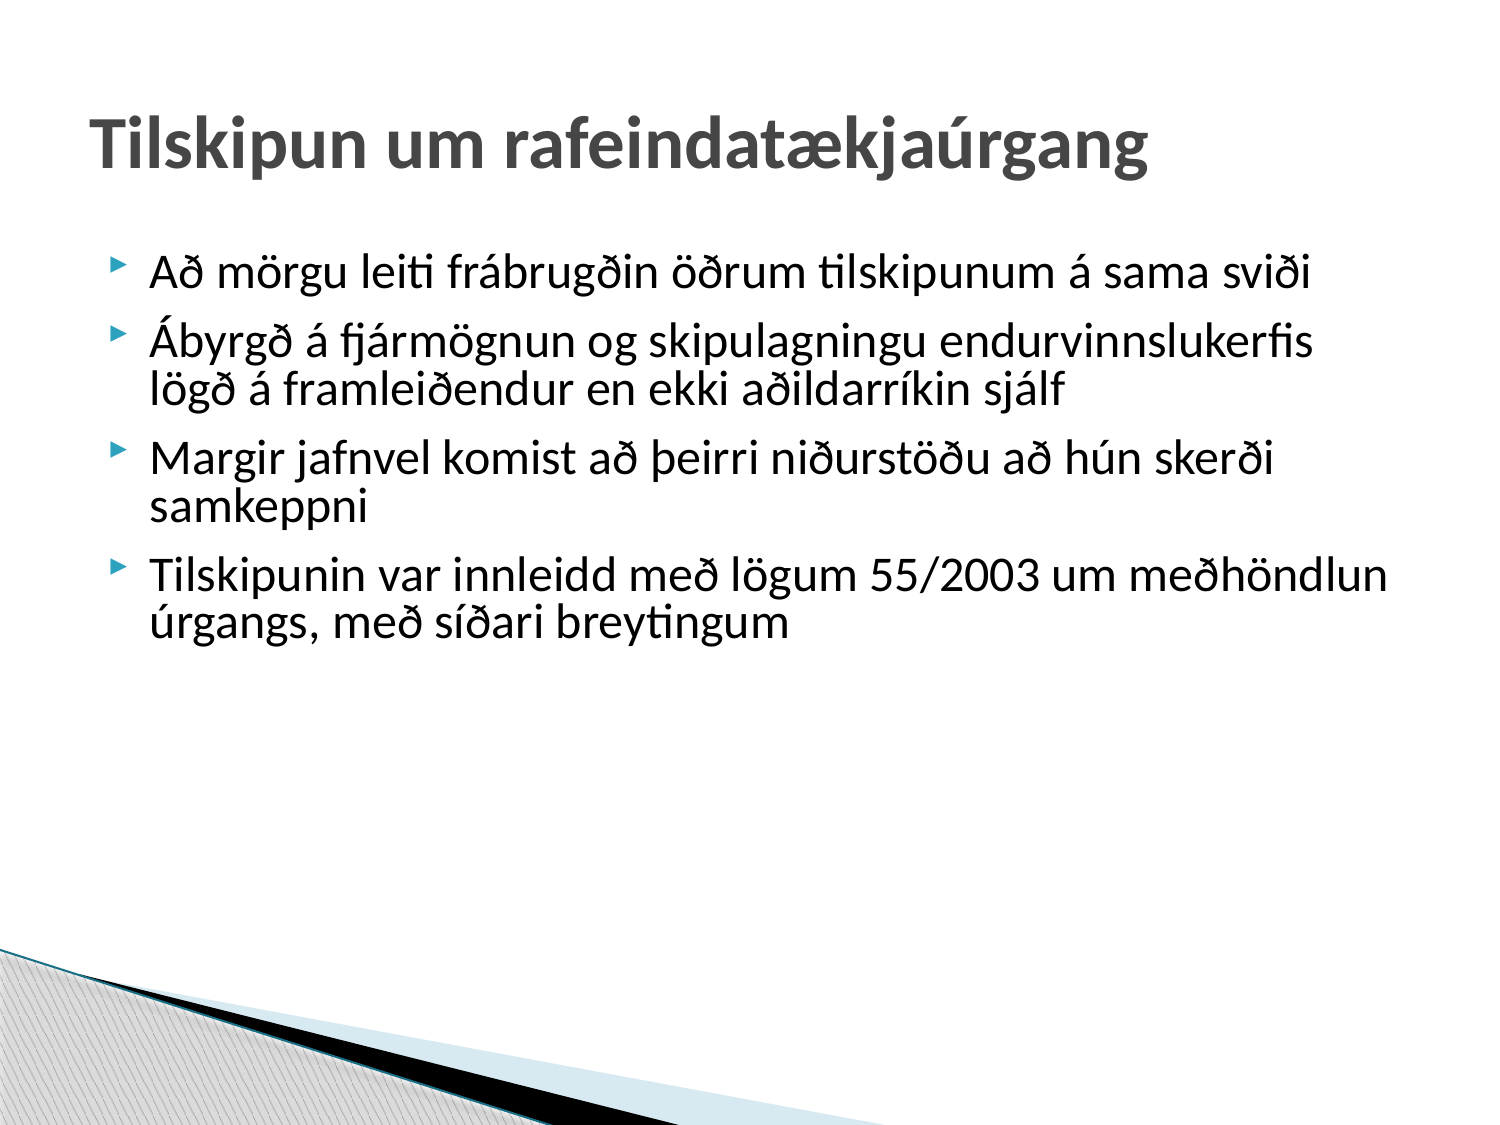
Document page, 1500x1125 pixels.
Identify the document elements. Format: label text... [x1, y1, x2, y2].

list Að mörgu leiti frábrugðin öðrum tilskipunum á sama sviði Ábyrgð á fjármögnun og skipulagningu endurvinnslukerfis lögð á framleiðendur en ekki aðildarríkin sjálf Margir jafnvel komist að þeirri niðurstöðu að hún skerði samkeppni Tilskipunin var innleidd með lögum 55/2003 um meðhöndlun úrgangs, með síðari breytingum [75, 243, 1425, 986]
title Tilskipun um rafeindatækjaúrgang [75, 45, 1425, 233]
